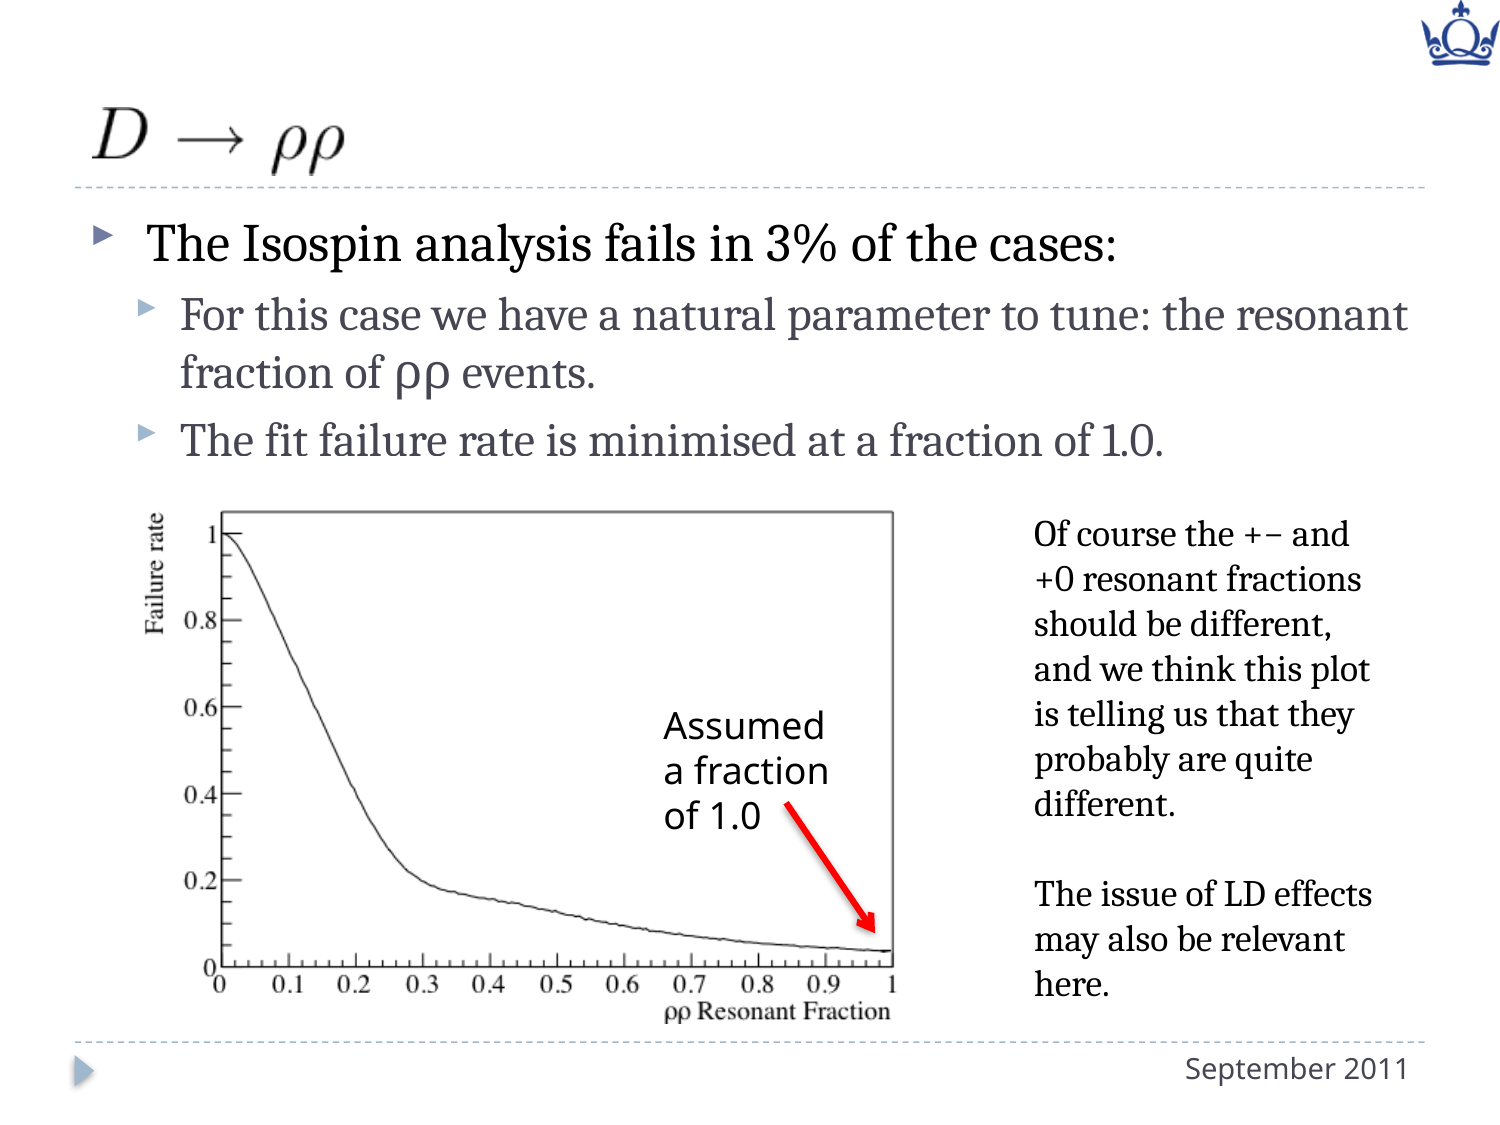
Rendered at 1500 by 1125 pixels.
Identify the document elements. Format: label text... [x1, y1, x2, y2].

title [75, 24, 1425, 188]
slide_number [1050, 1042, 1426, 1103]
list The Isospin analysis fails in 3% of the cases: For this case we have a natural parameter to tune: the resonant fraction of ρρ events. The fit failure rate is minimised at a fraction of 1.0. [75, 200, 1425, 1010]
picture [92, 106, 347, 177]
picture [138, 455, 977, 1024]
text_box Of course the +− and +0 resonant fractions should be different, and we think this plot is telling us that they probably are quite different. The issue of LD effects may also be relevant here. [1019, 501, 1392, 1012]
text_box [765, 823, 897, 913]
picture [1421, 0, 1500, 66]
